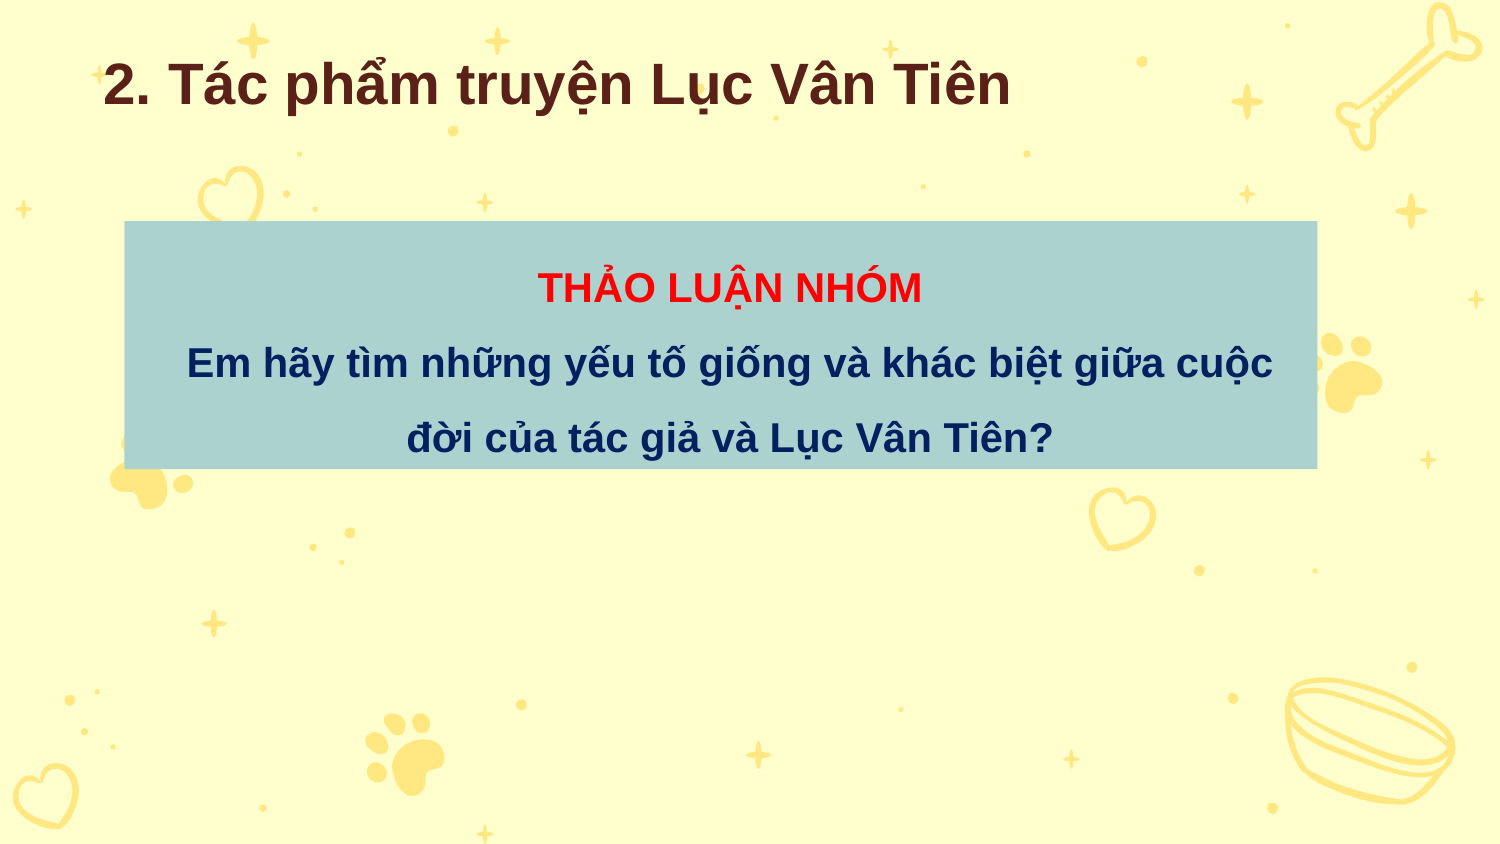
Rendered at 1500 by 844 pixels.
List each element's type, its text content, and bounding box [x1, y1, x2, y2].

title 2. Tác phẩm truyện Lục Vân Tiên [88, 43, 1354, 132]
subtitle THẢO LUẬN NHÓM Em hãy tìm những yếu tố giống và khác biệt giữa cuộc đời của tác giả và Lục Vân Tiên? [124, 221, 1318, 470]
